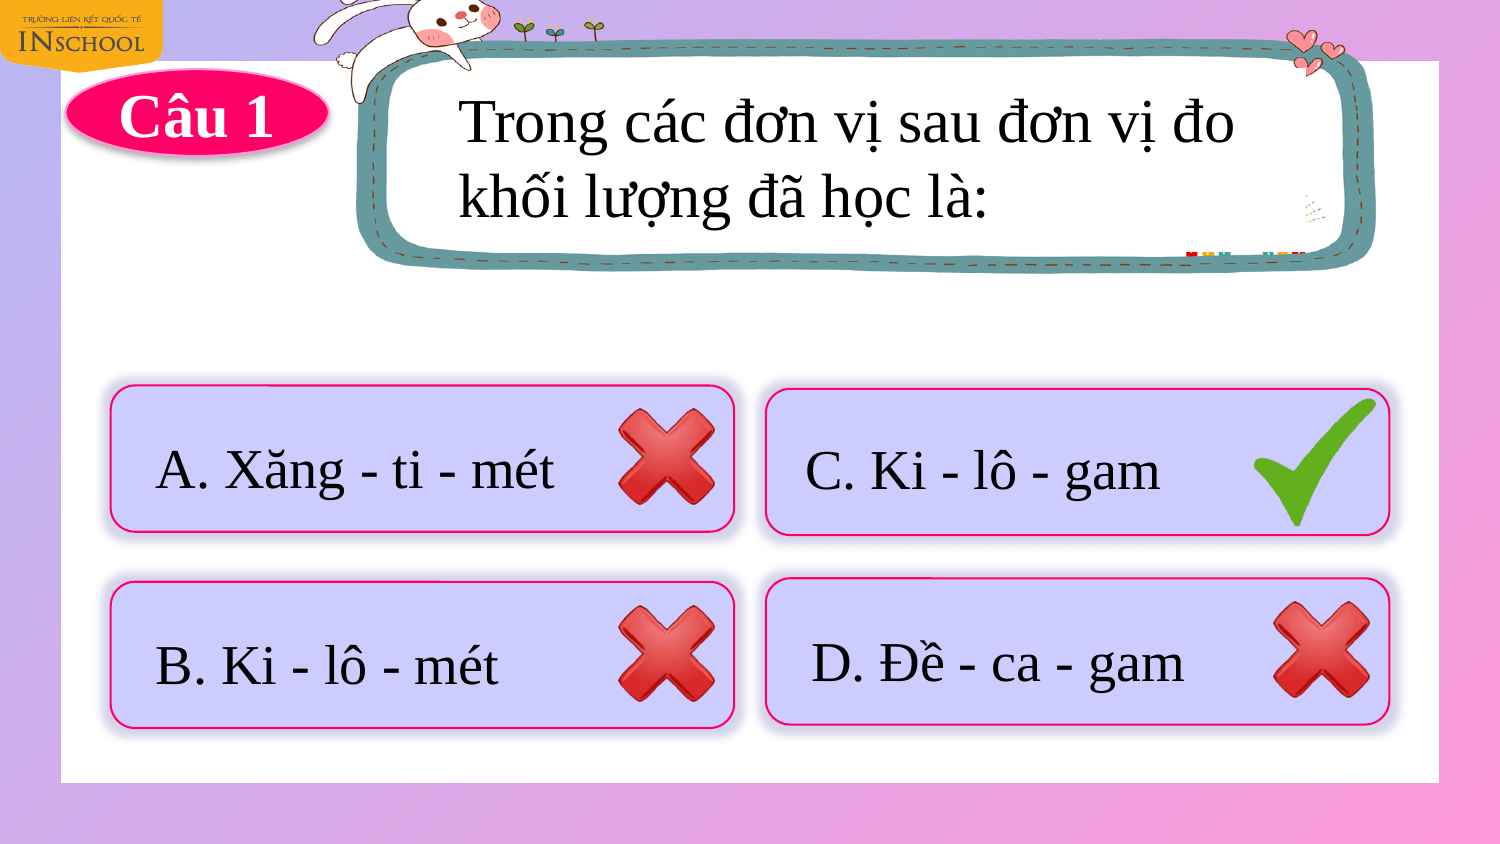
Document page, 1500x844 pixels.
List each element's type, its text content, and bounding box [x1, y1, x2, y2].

picture [1248, 392, 1381, 535]
text_box C. Ki - lô - gam [794, 427, 1248, 507]
picture [618, 605, 715, 702]
text_box D. Đề - ca - gam [799, 619, 1273, 698]
text_box [109, 580, 736, 730]
text_box A. Xăng - ti - mét [144, 426, 623, 506]
picture [618, 408, 715, 505]
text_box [313, 0, 1376, 274]
text_box [764, 387, 1379, 537]
text_box [109, 384, 736, 533]
text_box [764, 577, 1391, 726]
picture [1273, 601, 1370, 698]
text_box [1381, 393, 1391, 531]
text_box Câu 1 [64, 68, 313, 157]
text_box B. Ki - lô - mét [144, 622, 618, 702]
picture [0, 0, 163, 74]
